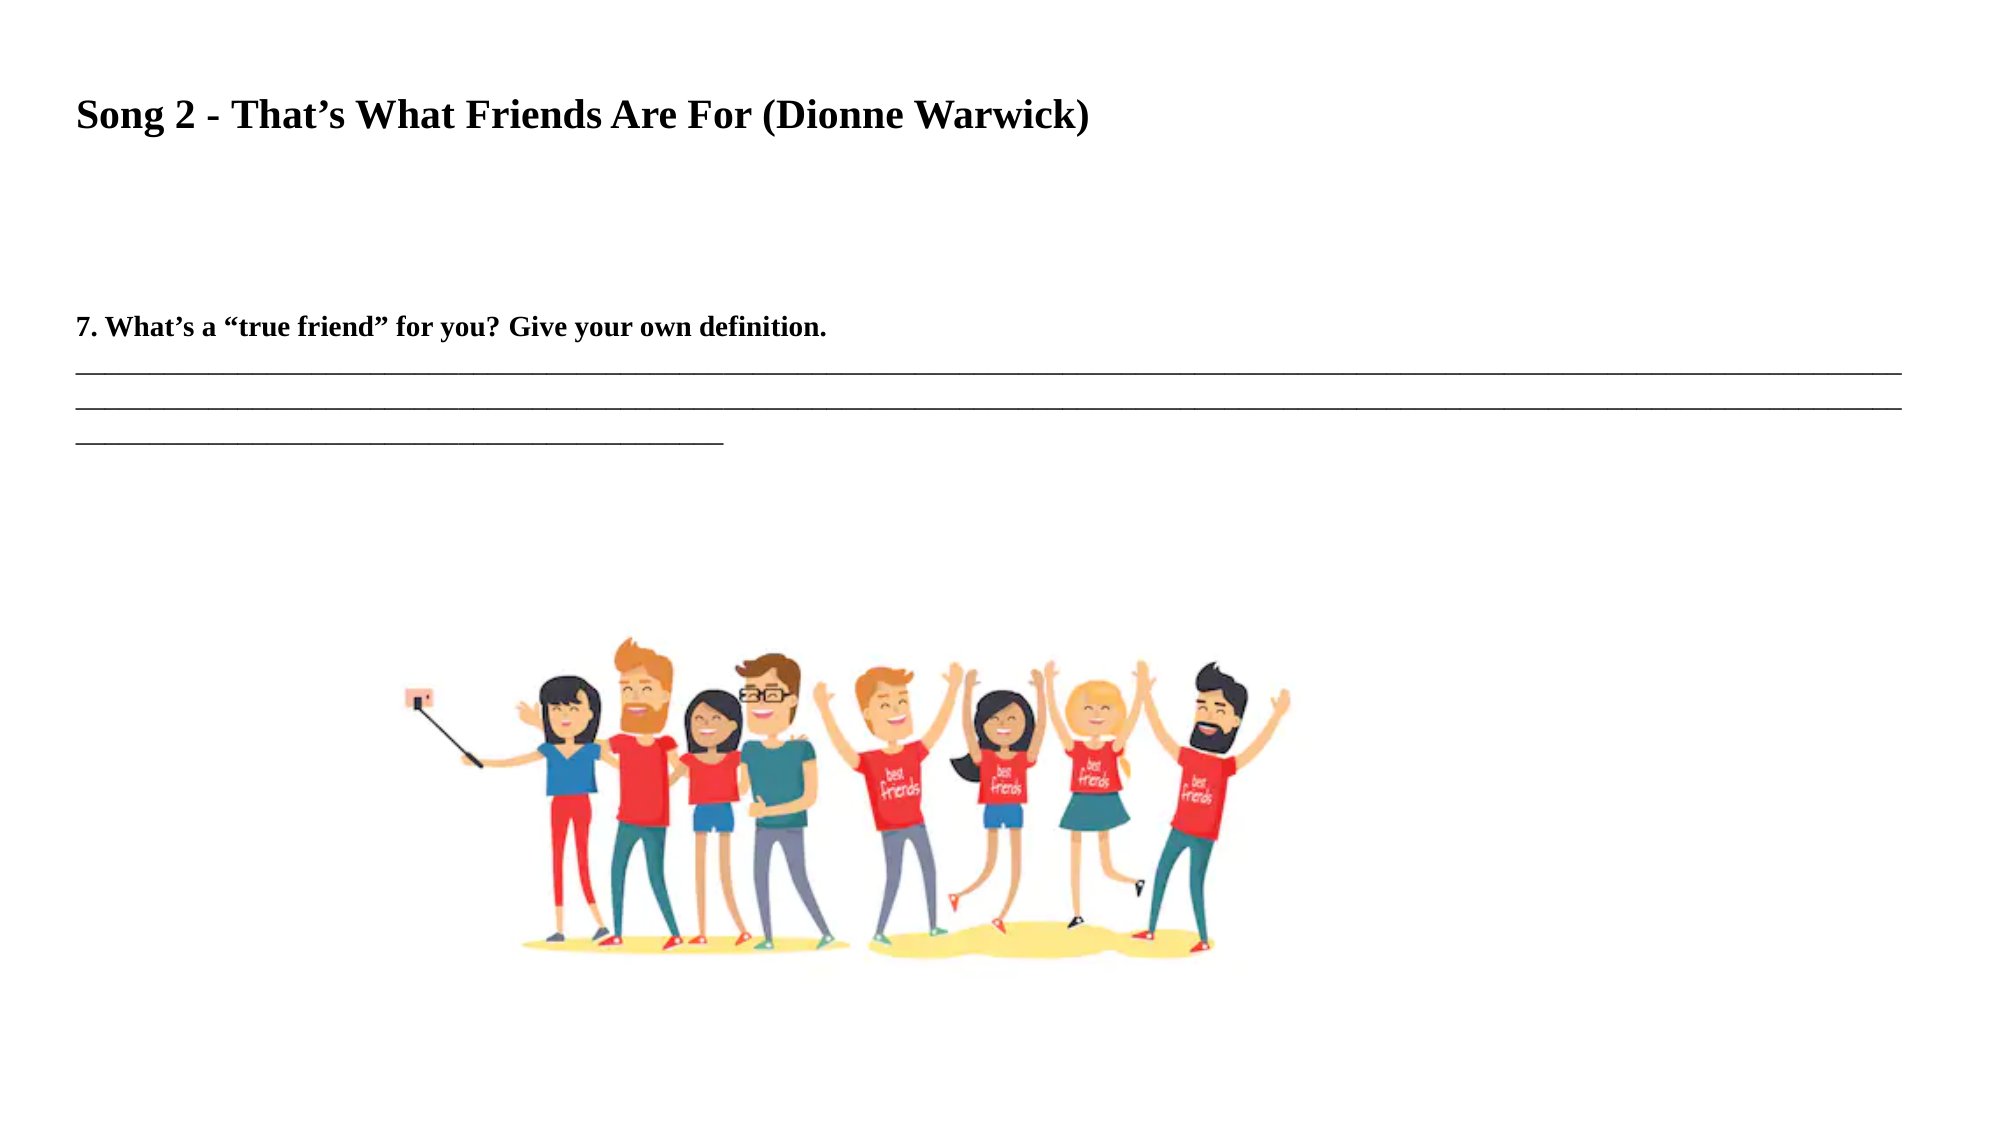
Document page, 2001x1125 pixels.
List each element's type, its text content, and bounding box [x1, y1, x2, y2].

picture [373, 537, 1315, 988]
title Song 2 - That’s What Friends Are For (Dionne Warwick) [61, 15, 1825, 214]
text_box 7. What’s a “true friend” for you? Give your own definition. ____________________________________________________________________________________________________________________________________________________________________________________________________________________________________________________________________________________________________ [61, 294, 1932, 455]
